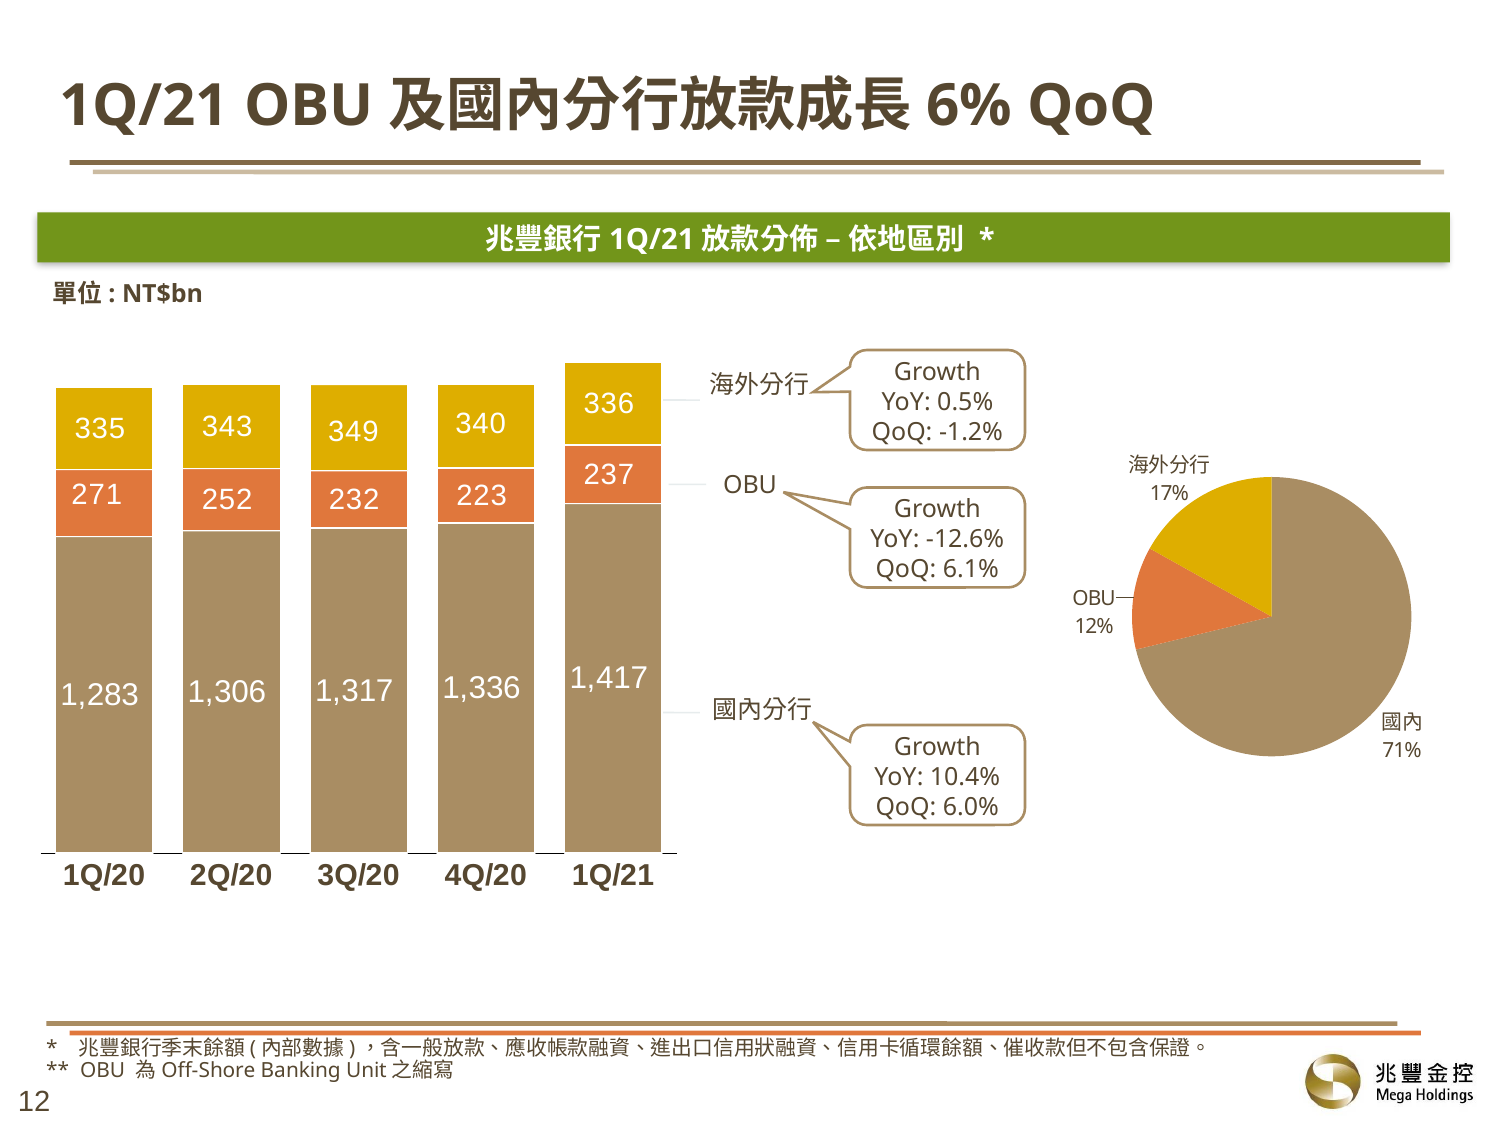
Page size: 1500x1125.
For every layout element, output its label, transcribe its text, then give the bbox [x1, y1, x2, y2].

picture [1299, 1046, 1486, 1117]
chart [23, 231, 726, 920]
title 1Q/21 OBU及國內分行放款成長6% QoQ [59, 24, 1460, 138]
text_box Growth YoY: 0.5% QoQ: -1.2% [813, 350, 953, 451]
text_box Growth YoY: -12.6% QoQ: 6.1% [783, 487, 953, 588]
text_box 國內分行 [731, 687, 863, 730]
text_box 海外分行 [731, 362, 844, 405]
text_box * 兆豐銀行季末餘額(內部數據)，含一般放款、應收帳款融資、進出口信用狀融資、信用卡循環餘額、催收款但不包含保證。 ** OBU 為Off-Shore Banking Unit之縮寫 [31, 1042, 1432, 1084]
text_box OBU [731, 462, 850, 505]
text_box 兆豐銀行1Q/21放款分佈 – 依地區別 * [37, 212, 1450, 263]
chart [958, 320, 1500, 889]
text_box Growth YoY: 10.4% QoQ: 6.0% [813, 721, 953, 826]
